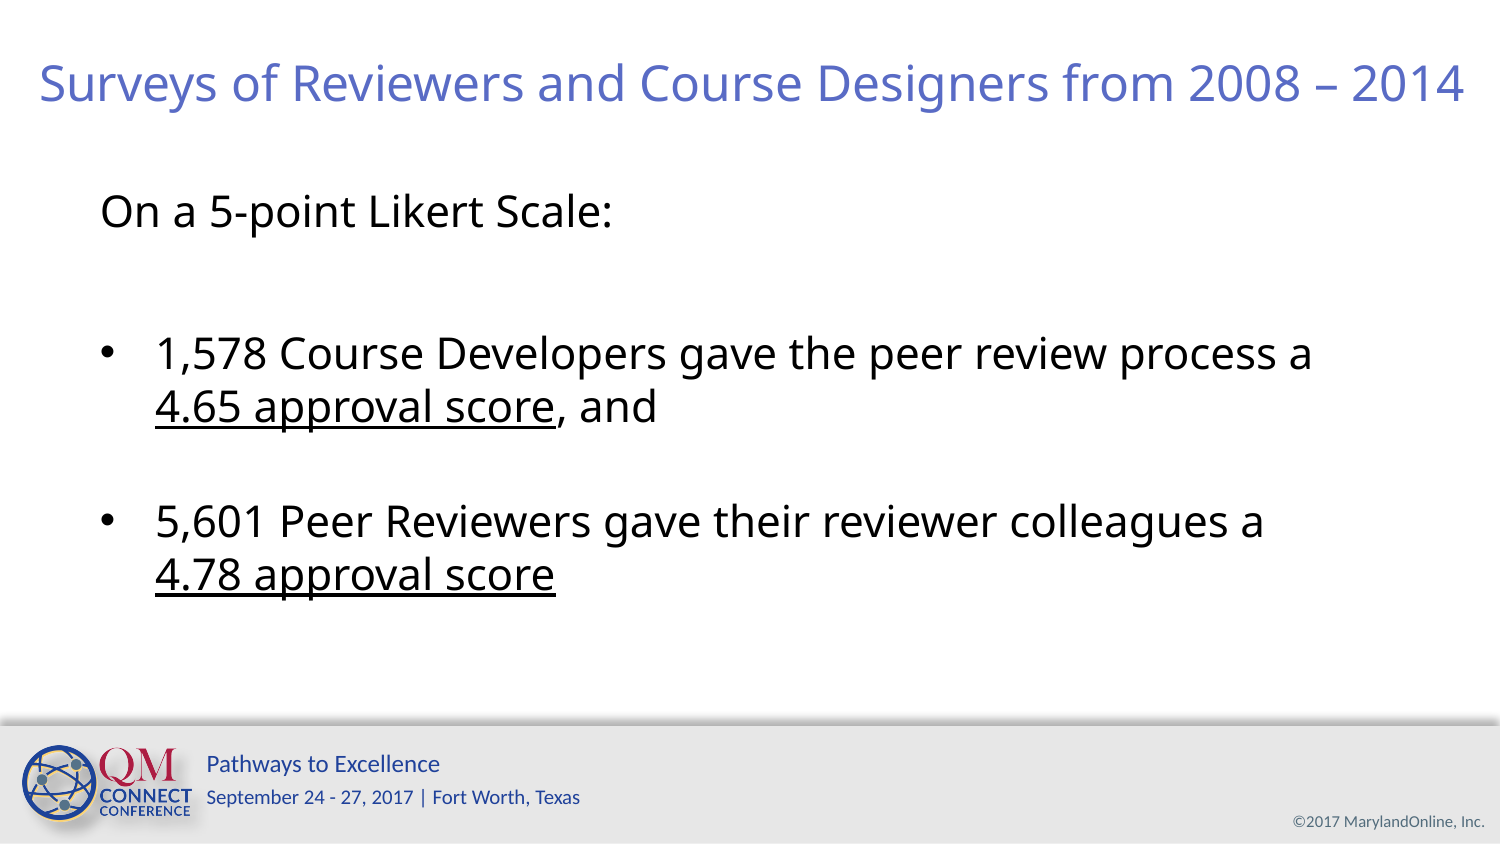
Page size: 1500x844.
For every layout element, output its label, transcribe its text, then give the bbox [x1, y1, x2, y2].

list Surveys of Reviewers and Course Designers from 2008 – 2014 [18, 37, 1486, 127]
picture [22, 745, 192, 822]
list On a 5-point Likert Scale: 1,578 Course Developers gave the peer review process a 4.65 approval score, and 5,601 Peer Reviewers gave their reviewer colleagues a 4.78 approval score [43, 176, 1356, 609]
